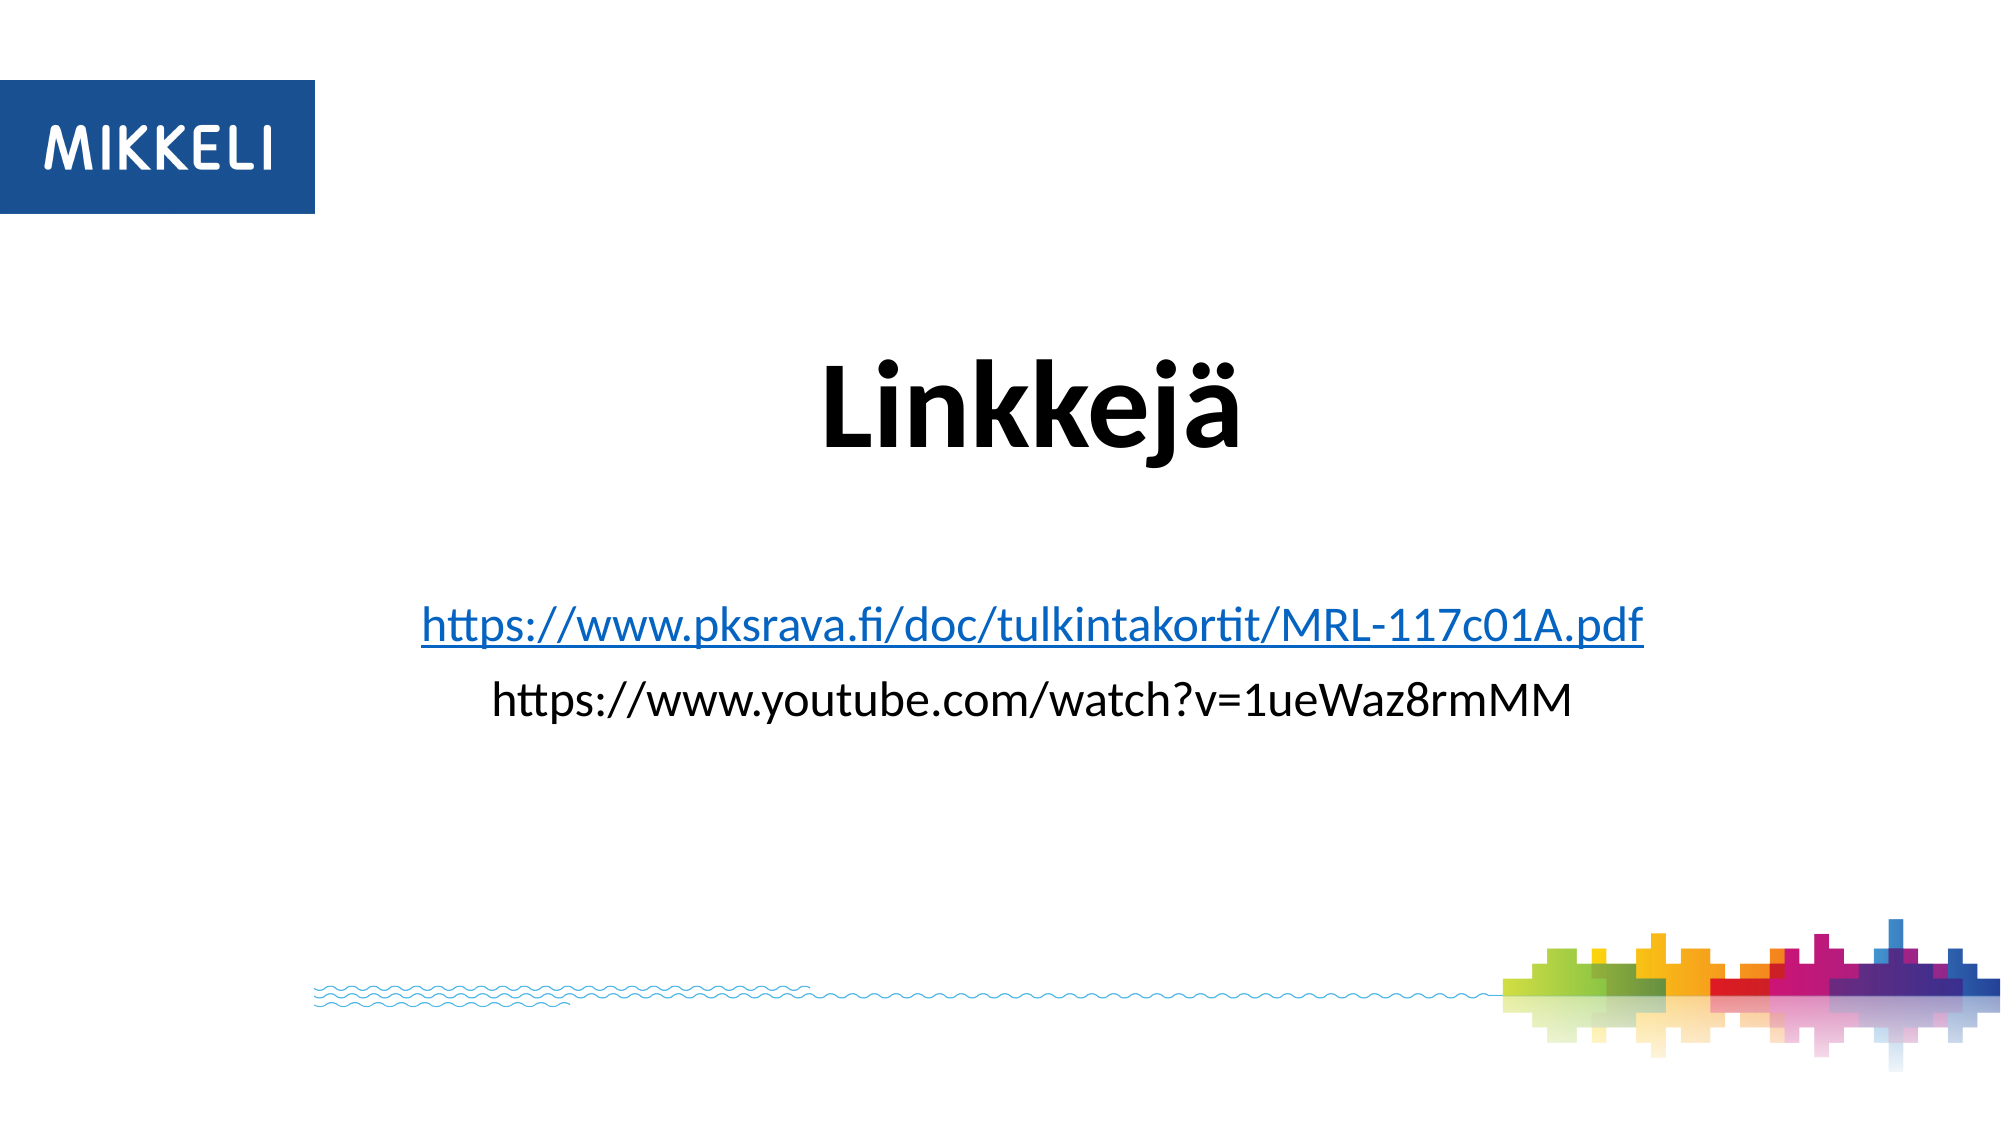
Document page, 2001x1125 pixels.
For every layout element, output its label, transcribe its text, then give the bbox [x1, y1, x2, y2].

picture [0, 80, 315, 214]
picture [314, 905, 2001, 1086]
title Linkkejä [314, 238, 1750, 576]
subtitle https://www.pksrava.fi/doc/tulkintakortit/MRL-117c01A.pdf https://www.youtube.com/watch?v=1ueWaz8rmMM [314, 590, 1750, 863]
